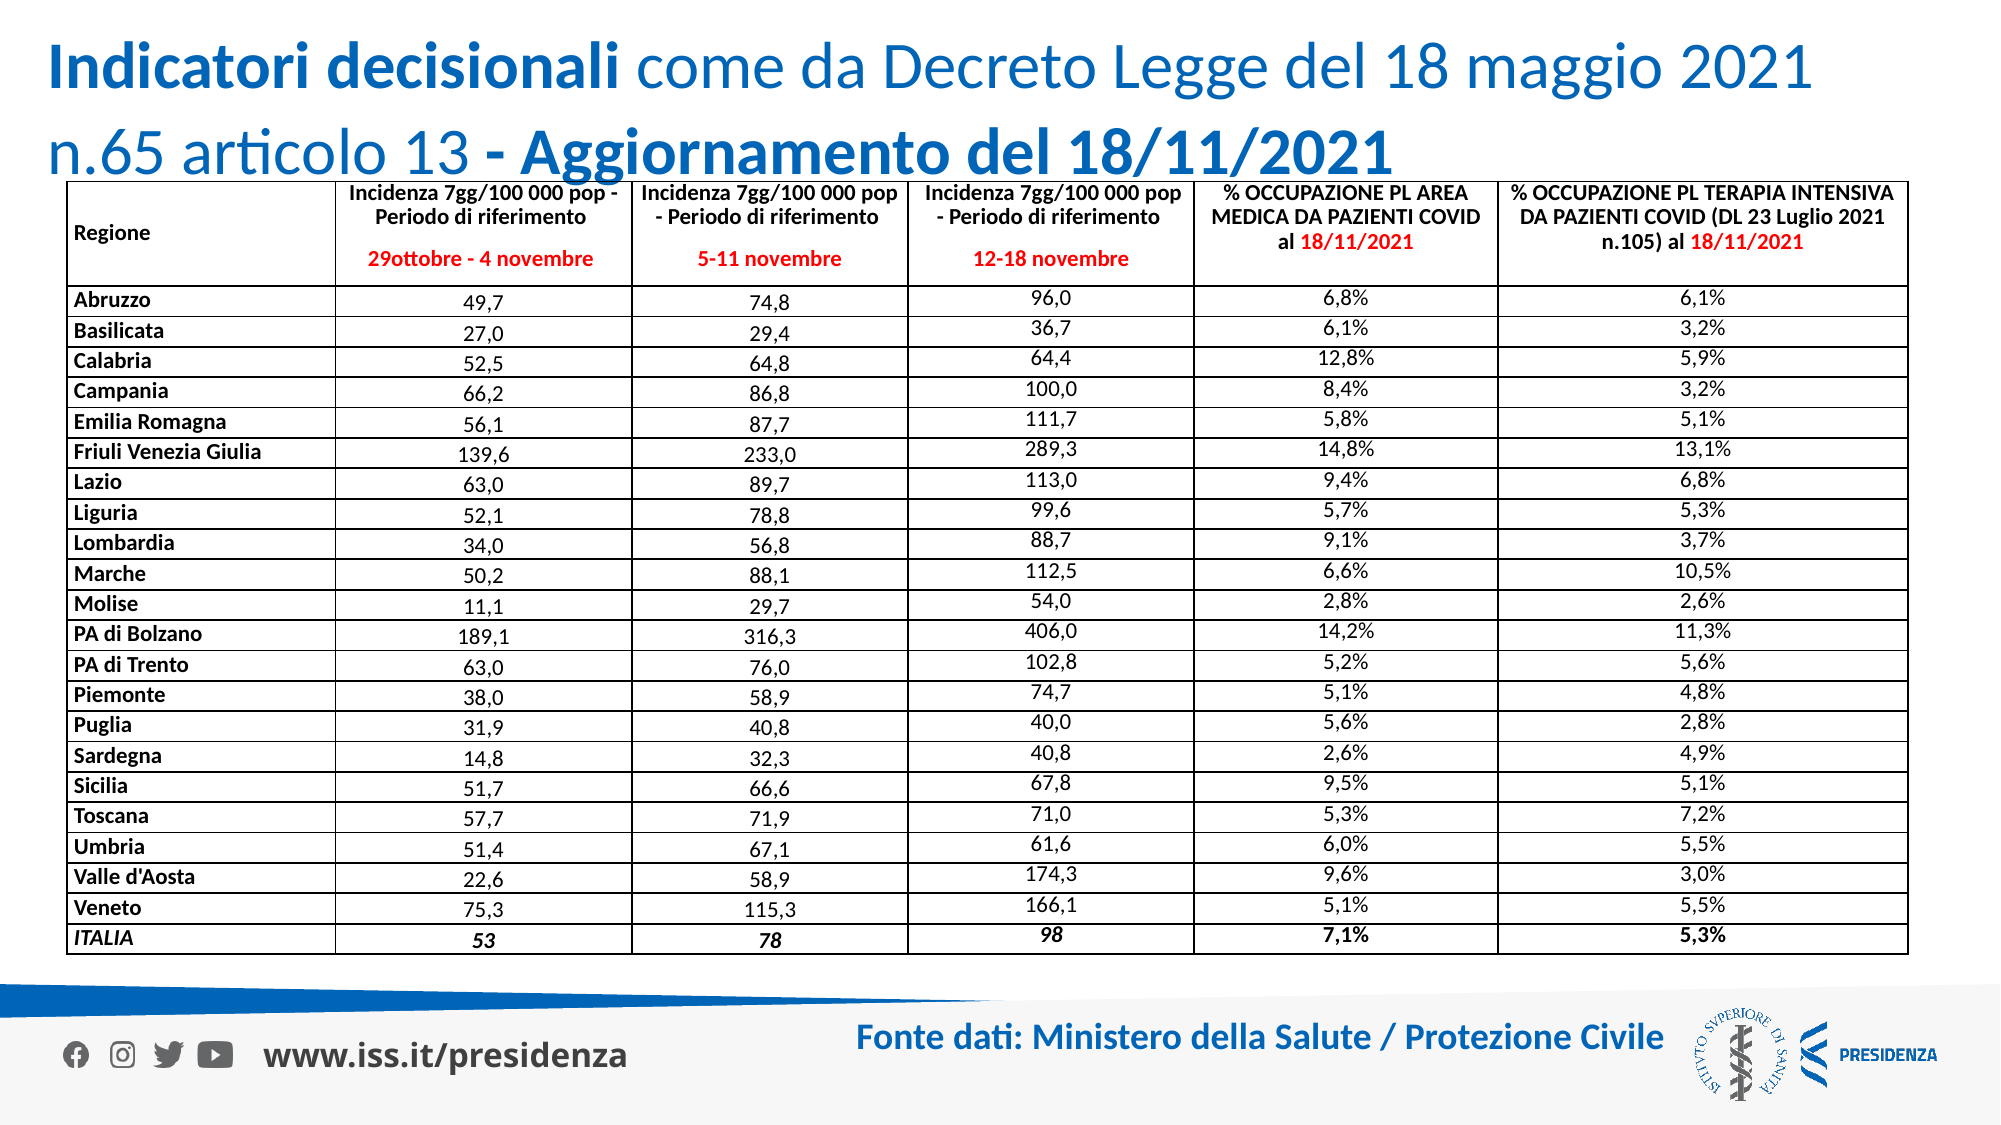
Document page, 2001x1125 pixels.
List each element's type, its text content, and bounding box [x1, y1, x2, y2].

table_cell 112,5 [909, 560, 1193, 589]
table_cell 99,6 [909, 500, 1193, 528]
table_cell 40,0 [909, 712, 1193, 741]
table_header Regione [68, 182, 335, 285]
table_cell 66,2 [336, 378, 631, 407]
table_cell Lombardia [68, 530, 335, 558]
table_cell 6,0% [1195, 833, 1497, 862]
table_cell 5,7% [1195, 500, 1497, 528]
table_cell 64,8 [633, 348, 907, 376]
table_cell 7,1% [1195, 925, 1497, 953]
text_box Fonte dati: Ministero della Salute / Protezione Civile [841, 1004, 1842, 1065]
table_cell 174,3 [909, 864, 1193, 892]
table_cell 40,8 [909, 742, 1193, 771]
table_header % OCCUPAZIONE PL TERAPIA INTENSIVA DA PAZIENTI COVID (DL 23 Luglio 2021 n.105) al 18/11/2021 [1499, 182, 1907, 285]
table_cell Veneto [68, 894, 335, 923]
table_cell 7,2% [1499, 803, 1907, 832]
table_cell 75,3 [336, 894, 631, 923]
table_cell 233,0 [633, 439, 907, 467]
table_cell 2,6% [1499, 591, 1907, 619]
table_cell 29,7 [633, 591, 907, 619]
table_cell 96,0 [909, 287, 1193, 316]
table_cell 11,1 [336, 591, 631, 619]
table_header Incidenza 7gg/100 000 pop - Periodo di riferimento 12-18 novembre [909, 182, 1193, 285]
table_cell 5,1% [1499, 408, 1907, 437]
table_cell 27,0 [336, 317, 631, 346]
table_cell Emilia Romagna [68, 408, 335, 437]
table_cell Liguria [68, 500, 335, 528]
table_cell 64,4 [909, 348, 1193, 376]
table_cell 22,6 [336, 864, 631, 892]
table_cell 9,4% [1195, 469, 1497, 498]
table_cell 5,5% [1499, 833, 1907, 862]
table_cell 2,8% [1499, 712, 1907, 741]
table_cell 189,1 [336, 621, 631, 650]
table_cell 40,8 [633, 712, 907, 741]
table_cell 58,9 [633, 682, 907, 710]
table_cell 36,7 [909, 317, 1193, 346]
table_cell 61,6 [909, 833, 1193, 862]
table_cell 50,2 [336, 560, 631, 589]
table_cell 9,6% [1195, 864, 1497, 892]
table_cell Sicilia [68, 773, 335, 801]
table_cell 115,3 [633, 894, 907, 923]
table_cell 34,0 [336, 530, 631, 558]
table_cell 5,6% [1195, 712, 1497, 741]
table_cell Umbria [68, 833, 335, 862]
table_cell 289,3 [909, 439, 1193, 467]
table_cell 51,7 [336, 773, 631, 801]
table_cell 9,1% [1195, 530, 1497, 558]
table_cell Marche [68, 560, 335, 589]
table_cell 66,6 [633, 773, 907, 801]
table_cell 38,0 [336, 682, 631, 710]
table_cell 56,1 [336, 408, 631, 437]
table_cell Abruzzo [68, 287, 335, 316]
table_cell 8,4% [1195, 378, 1497, 407]
table_cell 88,7 [909, 530, 1193, 558]
table_cell Lazio [68, 469, 335, 498]
table_cell 14,2% [1195, 621, 1497, 650]
table_cell PA di Trento [68, 651, 335, 680]
table_cell 316,3 [633, 621, 907, 650]
table_cell 12,8% [1195, 348, 1497, 376]
table_cell 6,6% [1195, 560, 1497, 589]
table_cell 88,1 [633, 560, 907, 589]
table_cell 78 [633, 925, 907, 953]
table_cell 31,9 [336, 712, 631, 741]
table_cell 3,2% [1499, 317, 1907, 346]
table_cell Piemonte [68, 682, 335, 710]
table_cell 86,8 [633, 378, 907, 407]
table_cell 53 [336, 925, 631, 953]
picture [1694, 1008, 1937, 1101]
table_cell Puglia [68, 712, 335, 741]
table_cell 71,9 [633, 803, 907, 832]
table_cell 406,0 [909, 621, 1193, 650]
table_cell 63,0 [336, 651, 631, 680]
table_cell 29,4 [633, 317, 907, 346]
table_cell 3,0% [1499, 864, 1907, 892]
table_cell 5,1% [1195, 682, 1497, 710]
table_cell 111,7 [909, 408, 1193, 437]
table_cell 32,3 [633, 742, 907, 771]
table_header Incidenza 7gg/100 000 pop - Periodo di riferimento 5-11 novembre [633, 182, 907, 285]
table_cell Calabria [68, 348, 335, 376]
table_cell Sardegna [68, 742, 335, 771]
table_cell 52,5 [336, 348, 631, 376]
table_cell 58,9 [633, 864, 907, 892]
table_cell 52,1 [336, 500, 631, 528]
table_cell 5,5% [1499, 894, 1907, 923]
table_cell 5,3% [1195, 803, 1497, 832]
table_cell 3,2% [1499, 378, 1907, 407]
table_cell 13,1% [1499, 439, 1907, 467]
table_cell 57,7 [336, 803, 631, 832]
table_cell 78,8 [633, 500, 907, 528]
table_cell 74,7 [909, 682, 1193, 710]
table_cell 56,8 [633, 530, 907, 558]
table_cell 9,5% [1195, 773, 1497, 801]
table_cell 5,1% [1499, 773, 1907, 801]
table_cell 5,8% [1195, 408, 1497, 437]
table_cell 166,1 [909, 894, 1193, 923]
table_cell 3,7% [1499, 530, 1907, 558]
table_cell Friuli Venezia Giulia [68, 439, 335, 467]
table_cell 98 [909, 925, 1193, 953]
table_cell 74,8 [633, 287, 907, 316]
table_cell Valle d'Aosta [68, 864, 335, 892]
table_cell 14,8 [336, 742, 631, 771]
table_cell 76,0 [633, 651, 907, 680]
table_cell 100,0 [909, 378, 1193, 407]
table_header Incidenza 7gg/100 000 pop - Periodo di riferimento 29ottobre - 4 novembre [336, 182, 631, 285]
table_cell Toscana [68, 803, 335, 832]
table_cell 102,8 [909, 651, 1193, 680]
table_cell 6,8% [1195, 287, 1497, 316]
table_header % OCCUPAZIONE PL AREA MEDICA DA PAZIENTI COVID al 18/11/2021 [1195, 182, 1497, 285]
table_cell 67,8 [909, 773, 1193, 801]
table_cell 6,1% [1195, 317, 1497, 346]
table_cell 63,0 [336, 469, 631, 498]
table_cell 54,0 [909, 591, 1193, 619]
table_cell 14,8% [1195, 439, 1497, 467]
table_cell 5,1% [1195, 894, 1497, 923]
table_cell 71,0 [909, 803, 1193, 832]
text_box Indicatori decisionali come da Decreto Legge del 18 maggio 2021 n.65 articolo 13 - Aggiornamento del 18/11/2021 [32, 9, 1943, 196]
table_cell 2,6% [1195, 742, 1497, 771]
table_cell 5,9% [1499, 348, 1907, 376]
table_cell ITALIA [68, 925, 335, 953]
table_cell 5,6% [1499, 651, 1907, 680]
table_cell 139,6 [336, 439, 631, 467]
table_cell 89,7 [633, 469, 907, 498]
table_cell 113,0 [909, 469, 1193, 498]
table_cell 10,5% [1499, 560, 1907, 589]
table_cell 2,8% [1195, 591, 1497, 619]
table_cell 5,2% [1195, 651, 1497, 680]
picture [63, 1041, 233, 1068]
table_cell 6,8% [1499, 469, 1907, 498]
table_cell 49,7 [336, 287, 631, 316]
table_cell 5,3% [1499, 925, 1907, 953]
table_cell 4,9% [1499, 742, 1907, 771]
table_cell 4,8% [1499, 682, 1907, 710]
table_cell 87,7 [633, 408, 907, 437]
table_cell 6,1% [1499, 287, 1907, 316]
table_cell 5,3% [1499, 500, 1907, 528]
table_cell 51,4 [336, 833, 631, 862]
table_cell 67,1 [633, 833, 907, 862]
table_cell 11,3% [1499, 621, 1907, 650]
table_cell Basilicata [68, 317, 335, 346]
table_cell PA di Bolzano [68, 621, 335, 650]
table_cell Campania [68, 378, 335, 407]
table_cell Molise [68, 591, 335, 619]
